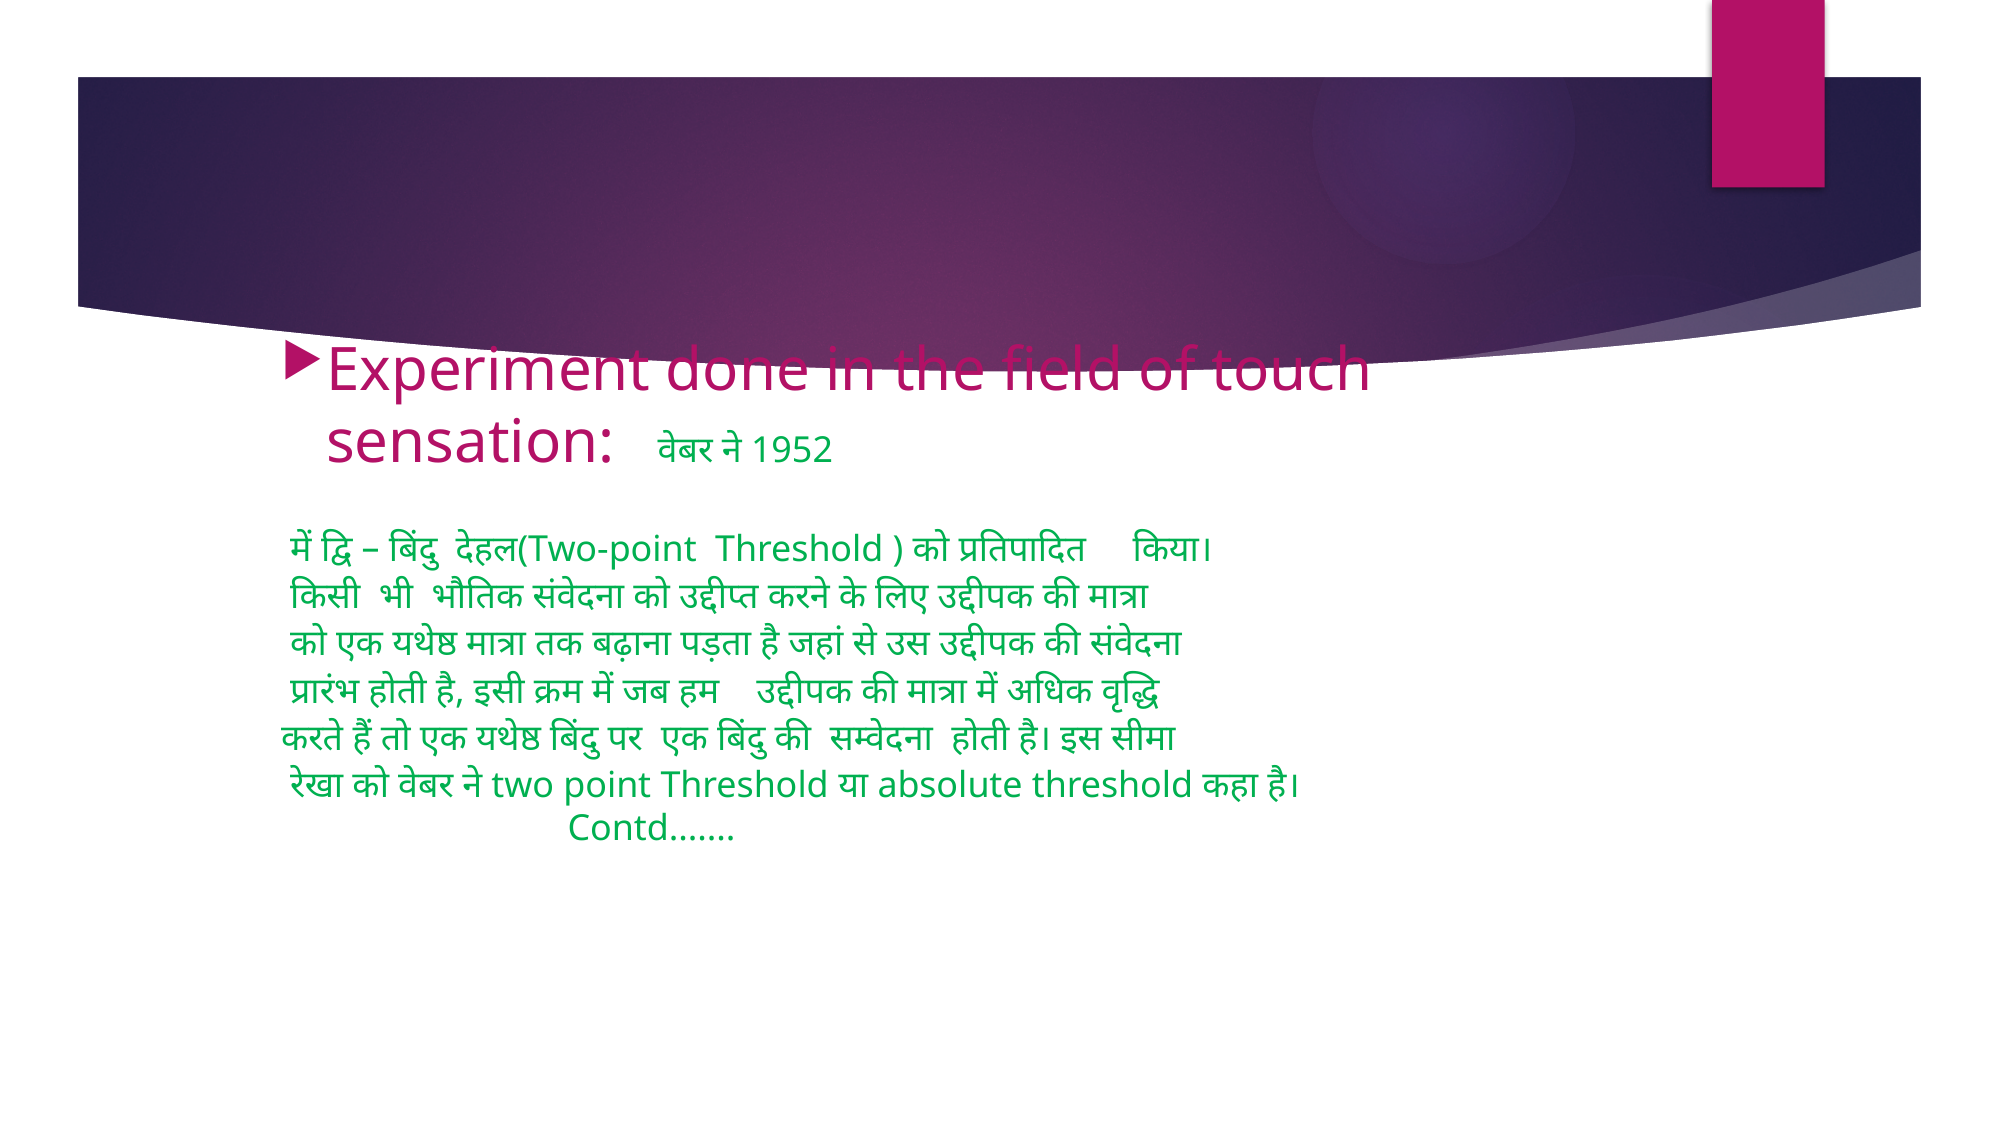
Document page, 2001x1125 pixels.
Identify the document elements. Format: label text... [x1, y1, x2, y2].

list Experiment done in the field of touch sensation: वेबर ने 1952 में द्वि – बिंदु देहल(Two-point Threshold ) को प्रतिपादित किया। किसी भी भौतिक संवेदना को उद्दीप्त करने के लिए उद्दीपक की मात्रा को एक यथेष्ठ मात्रा तक बढ़ाना पड़ता है जहां से उस उद्दीपक की संवेदना प्रारंभ होती है, इसी क्रम में जब हम उद्दीपक की मात्रा में अधिक वृद्धि करते हैं तो एक यथेष्ठ बिंदु पर एक बिंदु की सम्वेदना होती है। इस सीमा रेखा को वेबर ने two point Threshold या absolute threshold कहा है। Contd....... [265, 323, 1586, 1074]
